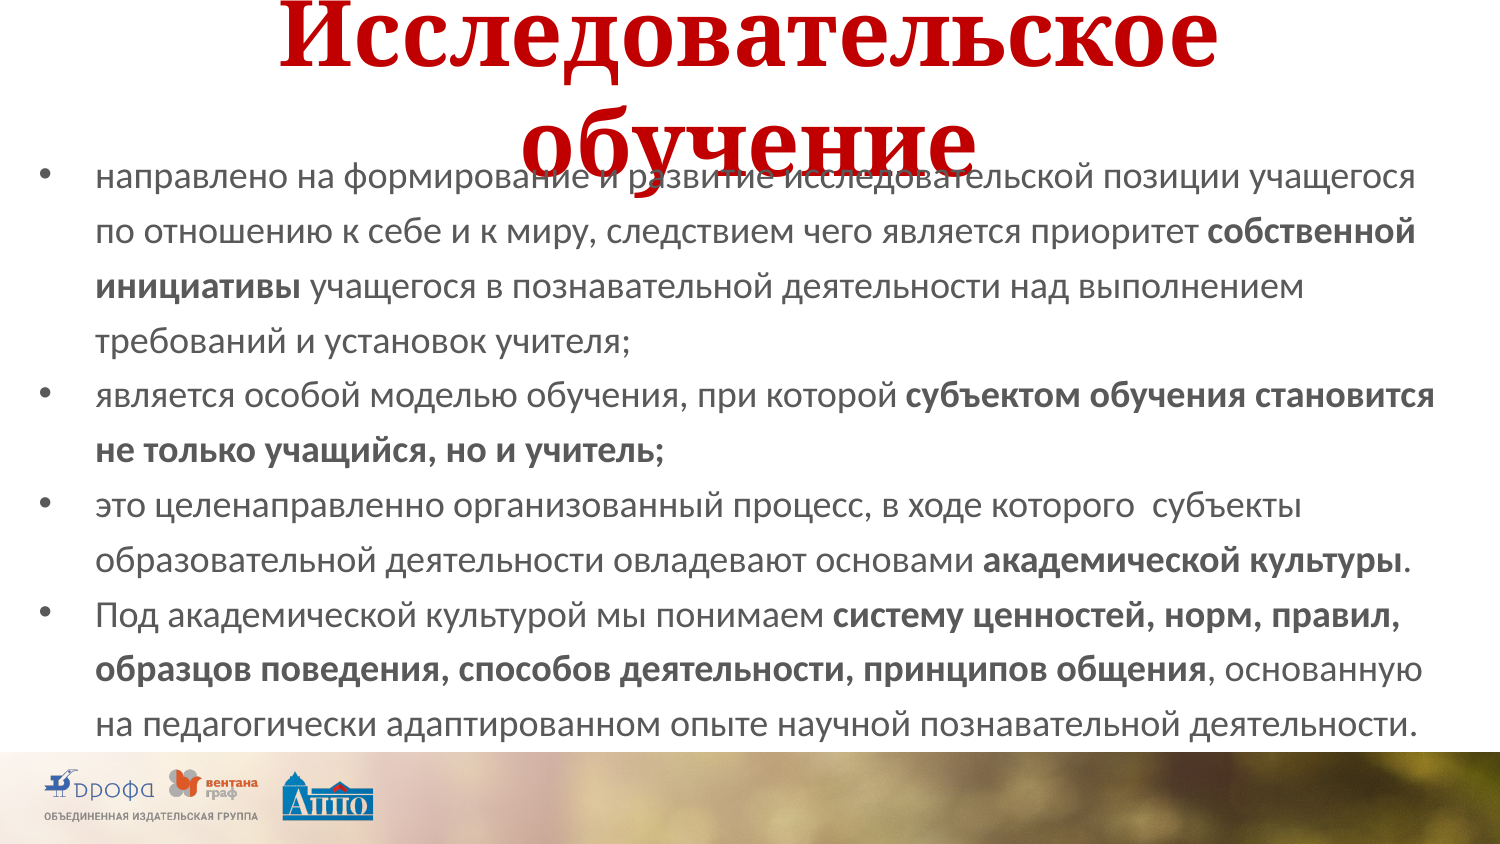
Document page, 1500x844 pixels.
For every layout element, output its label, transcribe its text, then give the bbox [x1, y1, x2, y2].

picture [296, 790, 307, 815]
title Исследовательское обучение [75, 14, 1425, 133]
picture [321, 798, 327, 815]
picture [0, 752, 1500, 844]
list направлено на формирование и развитие исследовательской позиции учащегося по отношению к себе и к миру, следствием чего является приоритет собственной инициативы учащегося в познавательной деятельности над выполнением требований и установок учителя; является особой моделью обучения, при которой субъектом обучения становится не только учащийся, но и учитель; это целенаправленно организованный процесс, в ходе которого субъекты образовательной деятельности овладевают основами академической культуры. Под академической культурой мы понимаем систему ценностей, норм, правил, образцов поведения, способов деятельности, принципов общения, основанную на педагогически адаптированном опыте научной познавательной деятельности. [23, 133, 1459, 781]
picture [311, 798, 316, 815]
